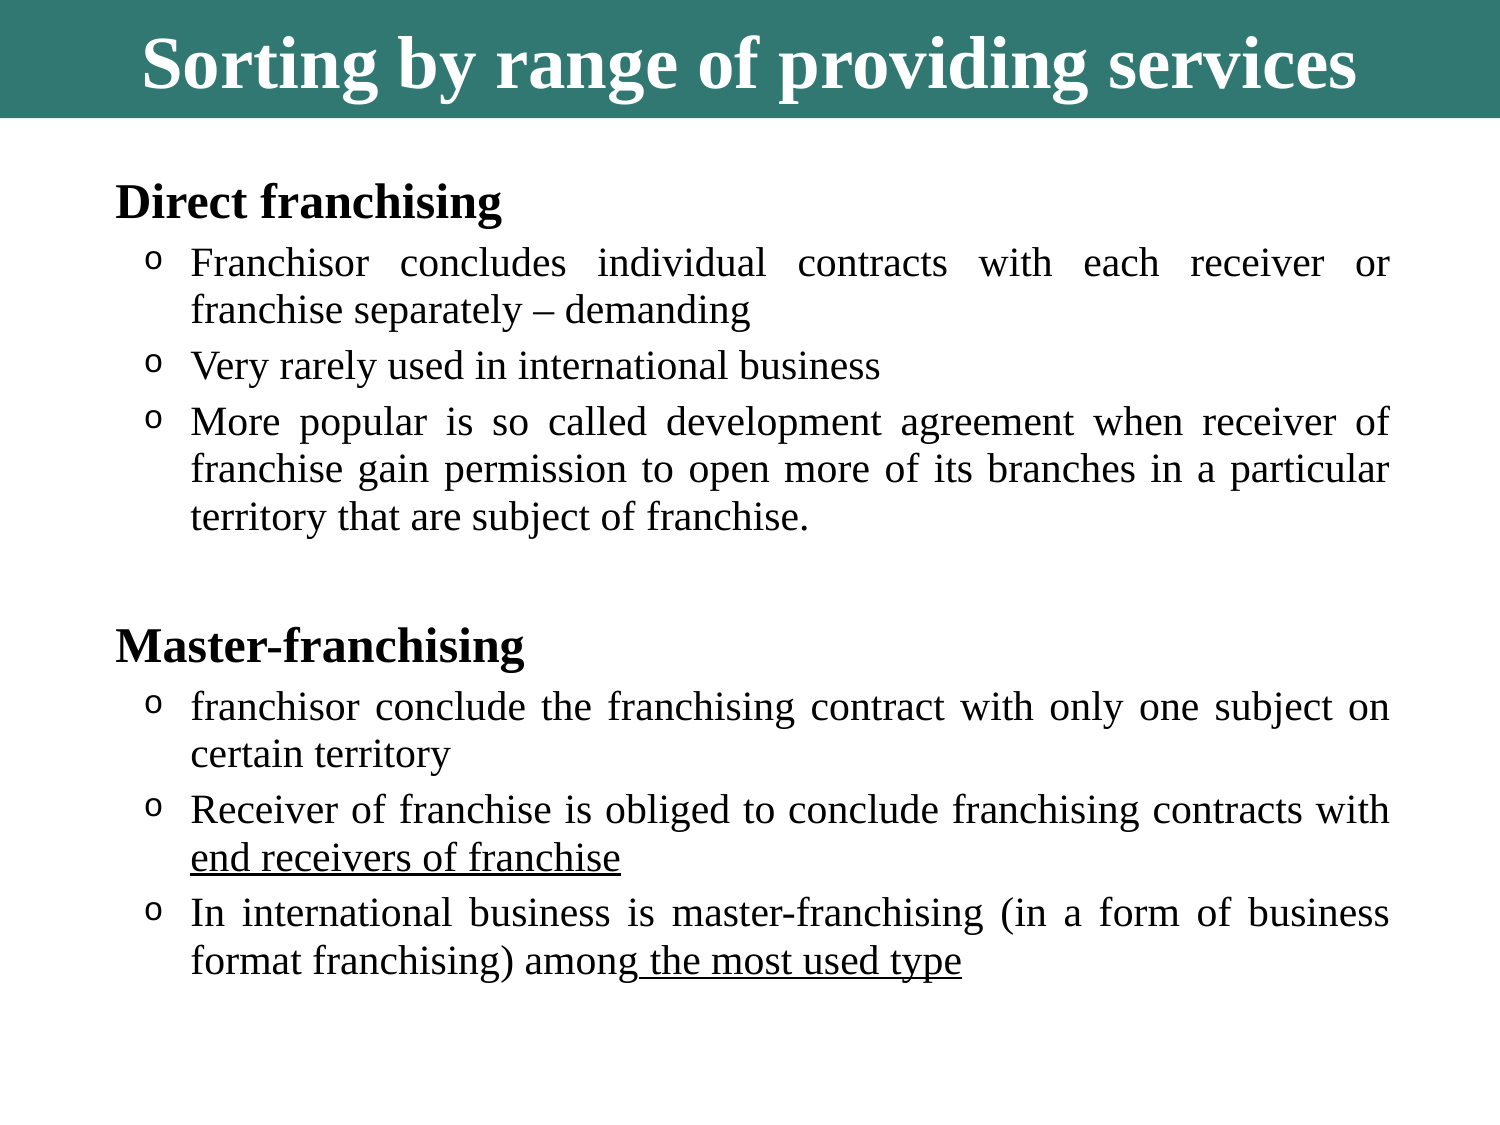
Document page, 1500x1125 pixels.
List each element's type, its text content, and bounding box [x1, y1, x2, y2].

text_box Sorting by range of providing services [0, 0, 1500, 120]
text_box Direct franchising Franchisor concludes individual contracts with each receiver or franchise separately – demanding Very rarely used in international business More popular is so called development agreement when receiver of franchise gain permission to open more of its branches in a particular territory that are subject of franchise. Master-franchising franchisor conclude the franchising contract with only one subject on certain territory Receiver of franchise is obliged to conclude franchising contracts with end receivers of franchise In international business is master-franchising (in a form of business format franchising) among the most used type [35, 165, 1407, 1102]
